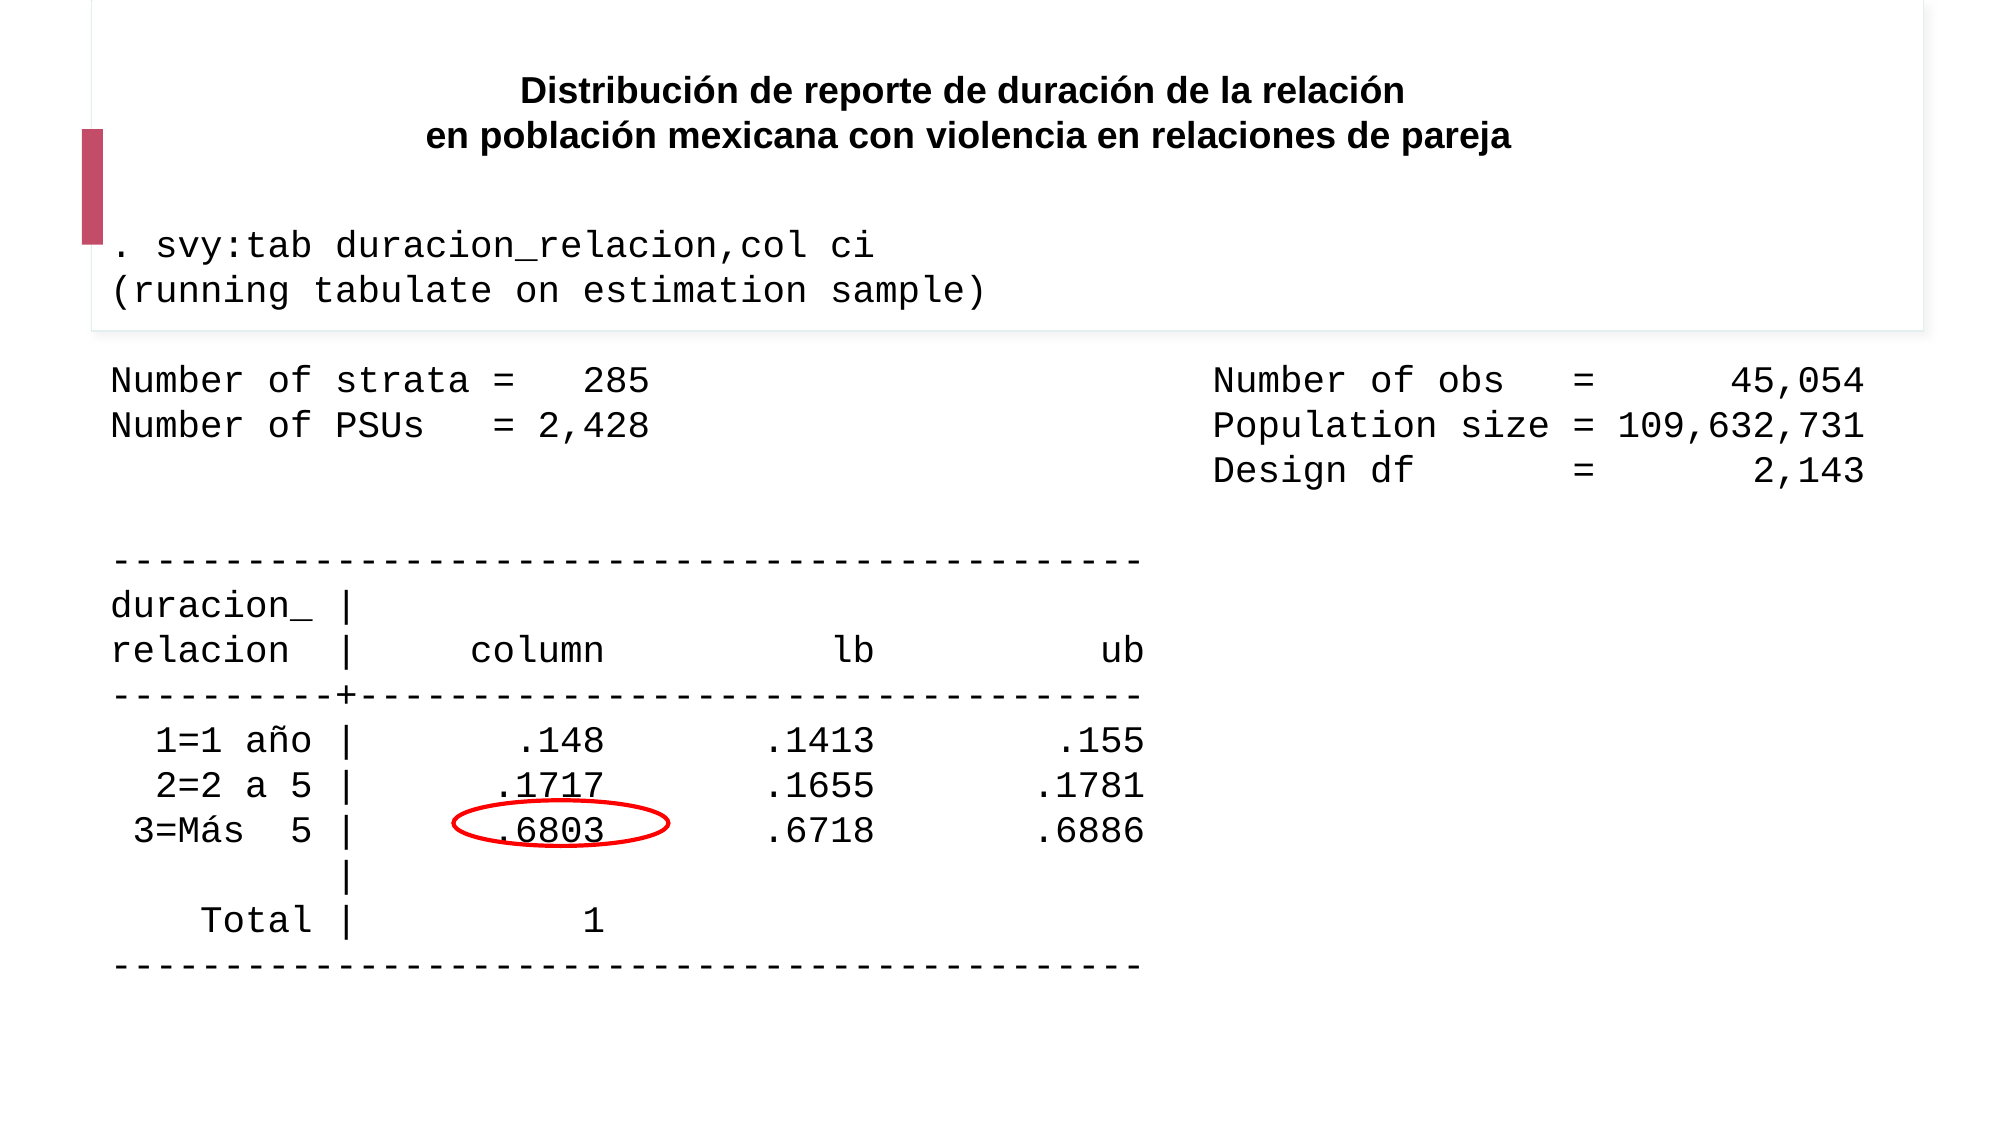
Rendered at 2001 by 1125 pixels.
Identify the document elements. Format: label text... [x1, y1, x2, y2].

text_box [452, 799, 670, 847]
text_box . svy:tab duracion_relacion,col ci (running tabulate on estimation sample) Number of strata = 285 Number of obs = 45,054 Number of PSUs = 2,428 Population size = 109,632,731 Design df = 2,143 ---------------------------------------------- duracion_ | relacion | column lb ub ----------+----------------------------------- 1=1 año | .148 .1413 .155 2=2 a 5 | .1717 .1655 .1781 3=Más 5 | .6803 .6718 .6886 | Total | 1 ---------------------------------------------- [95, 213, 1983, 993]
text_box Distribución de reporte de duración de la relación en población mexicana con violencia en relaciones de pareja [0, 58, 1952, 163]
